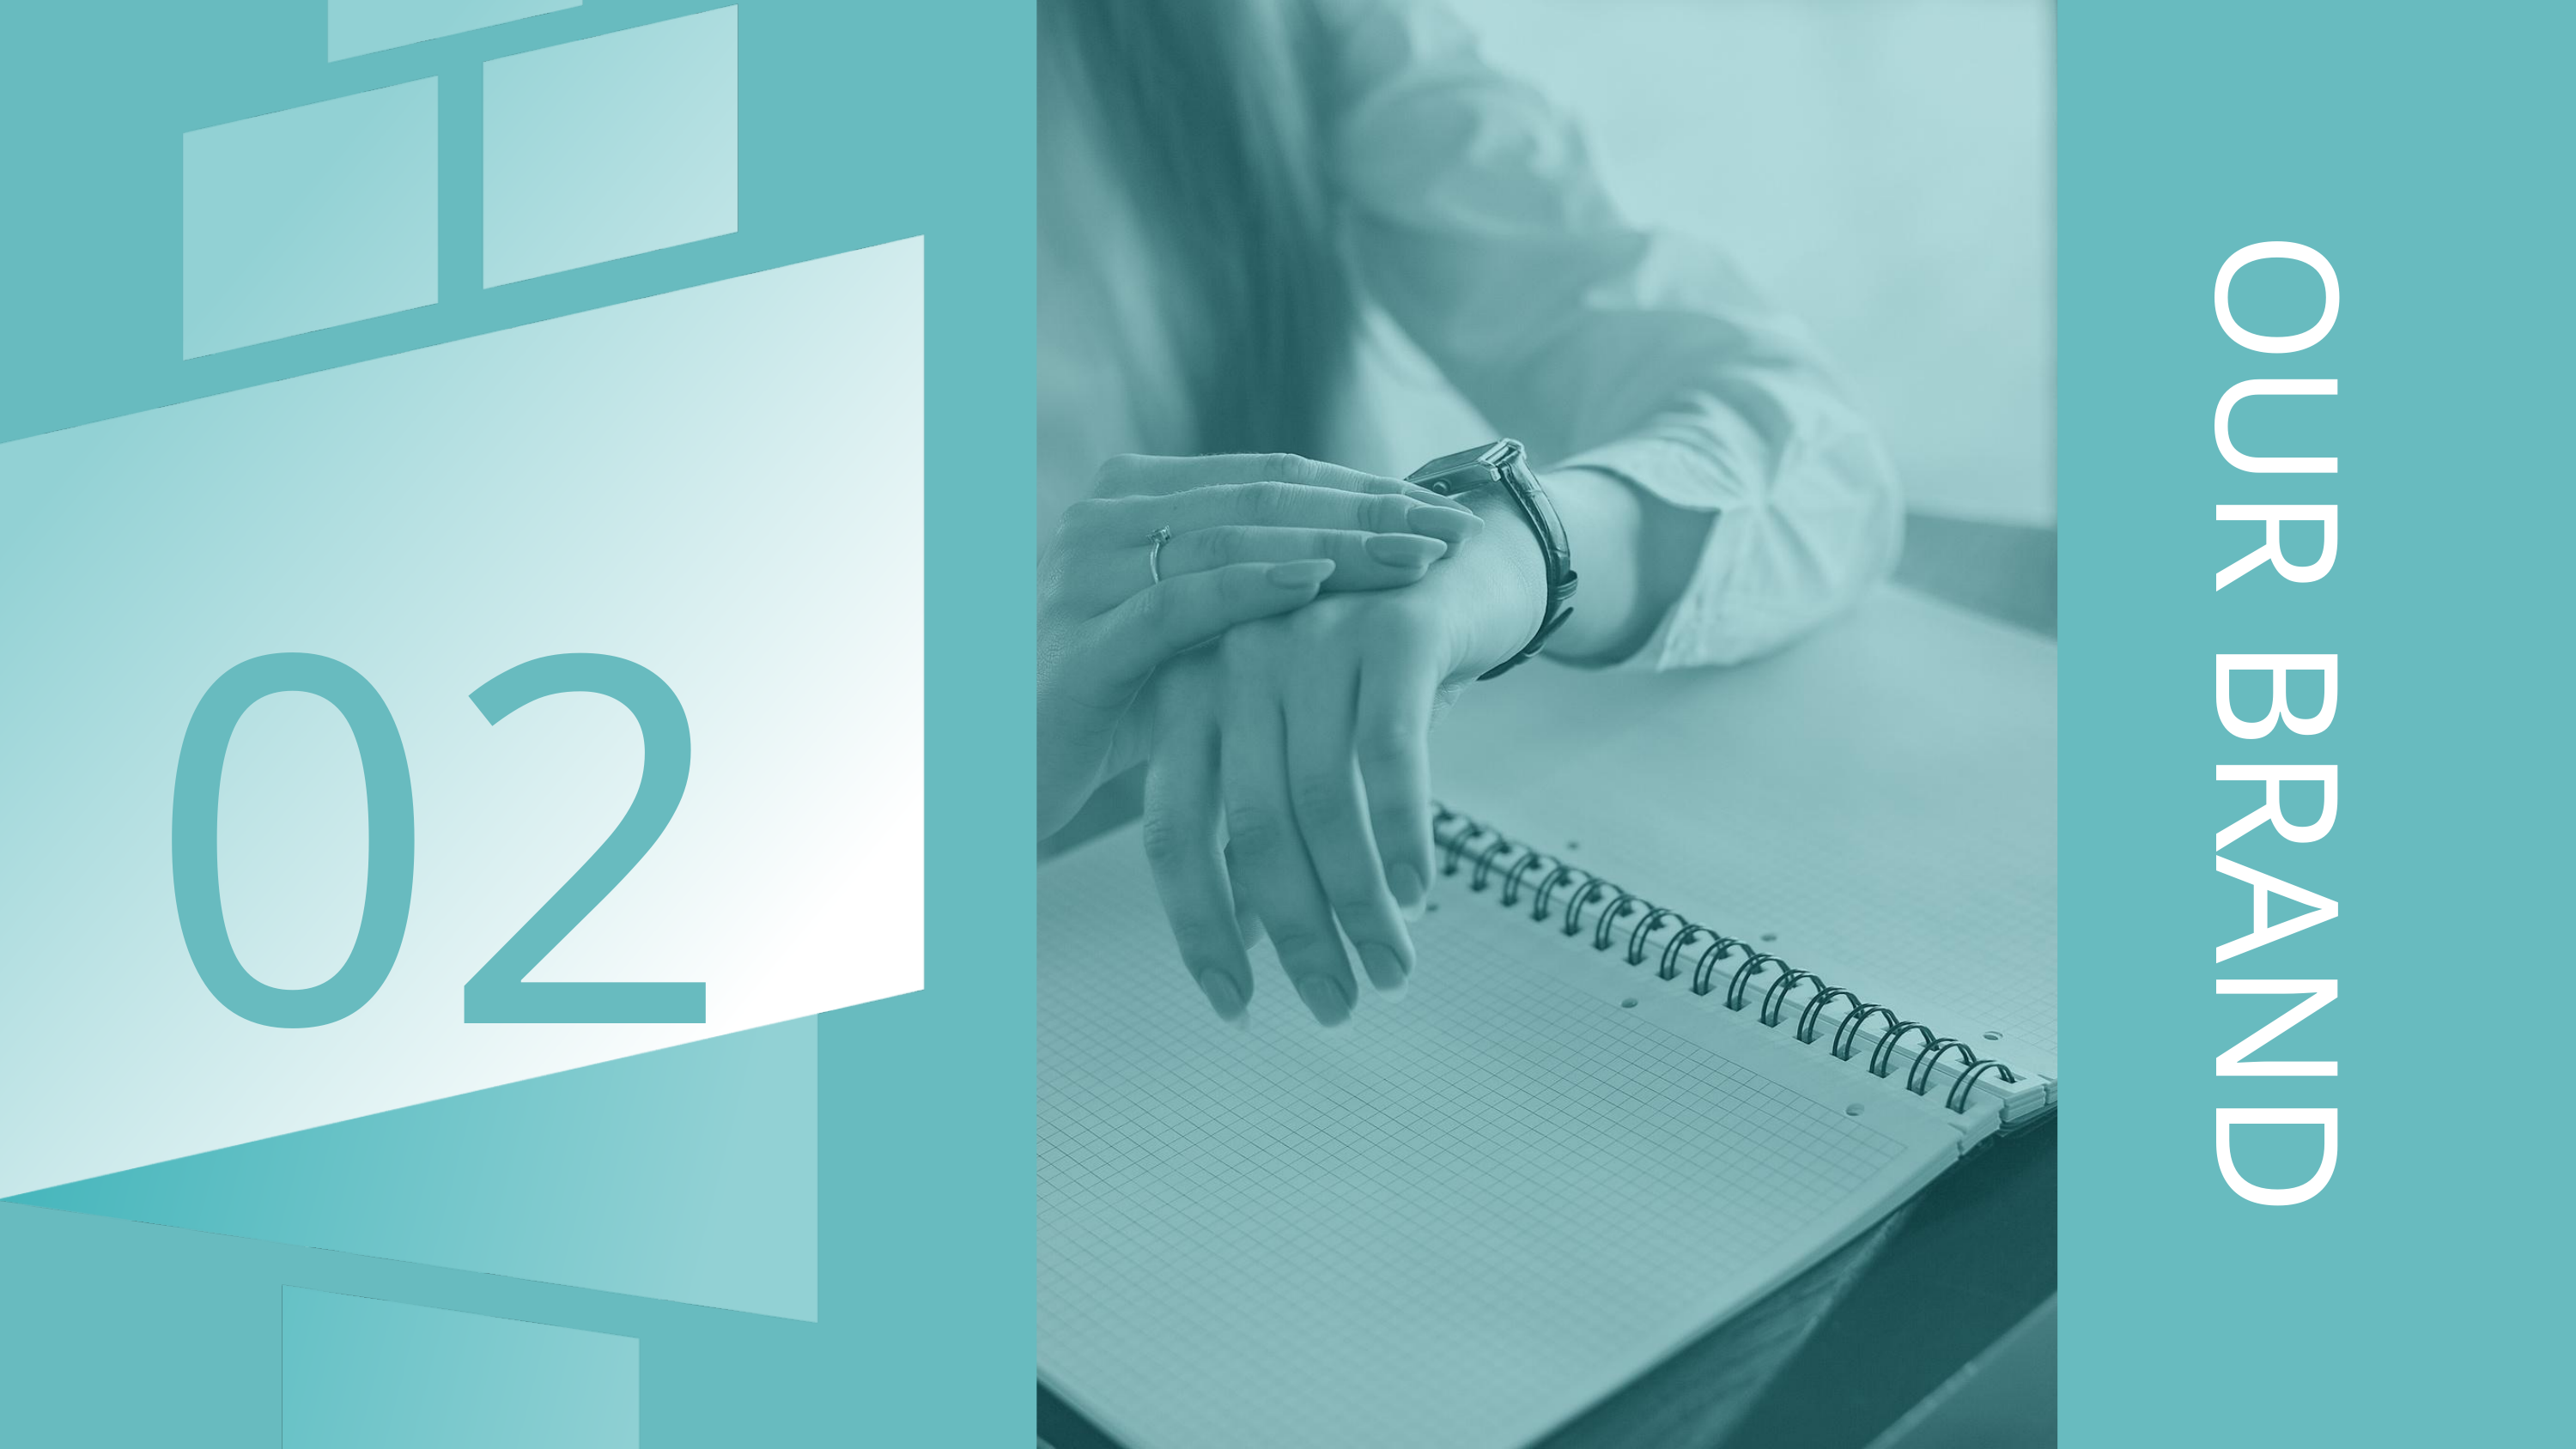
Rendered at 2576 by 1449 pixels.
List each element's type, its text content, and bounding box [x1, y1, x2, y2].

picture [1036, 0, 2058, 1449]
text_box OUR BRAND [2182, 59, 2436, 1389]
picture [0, 0, 926, 1449]
